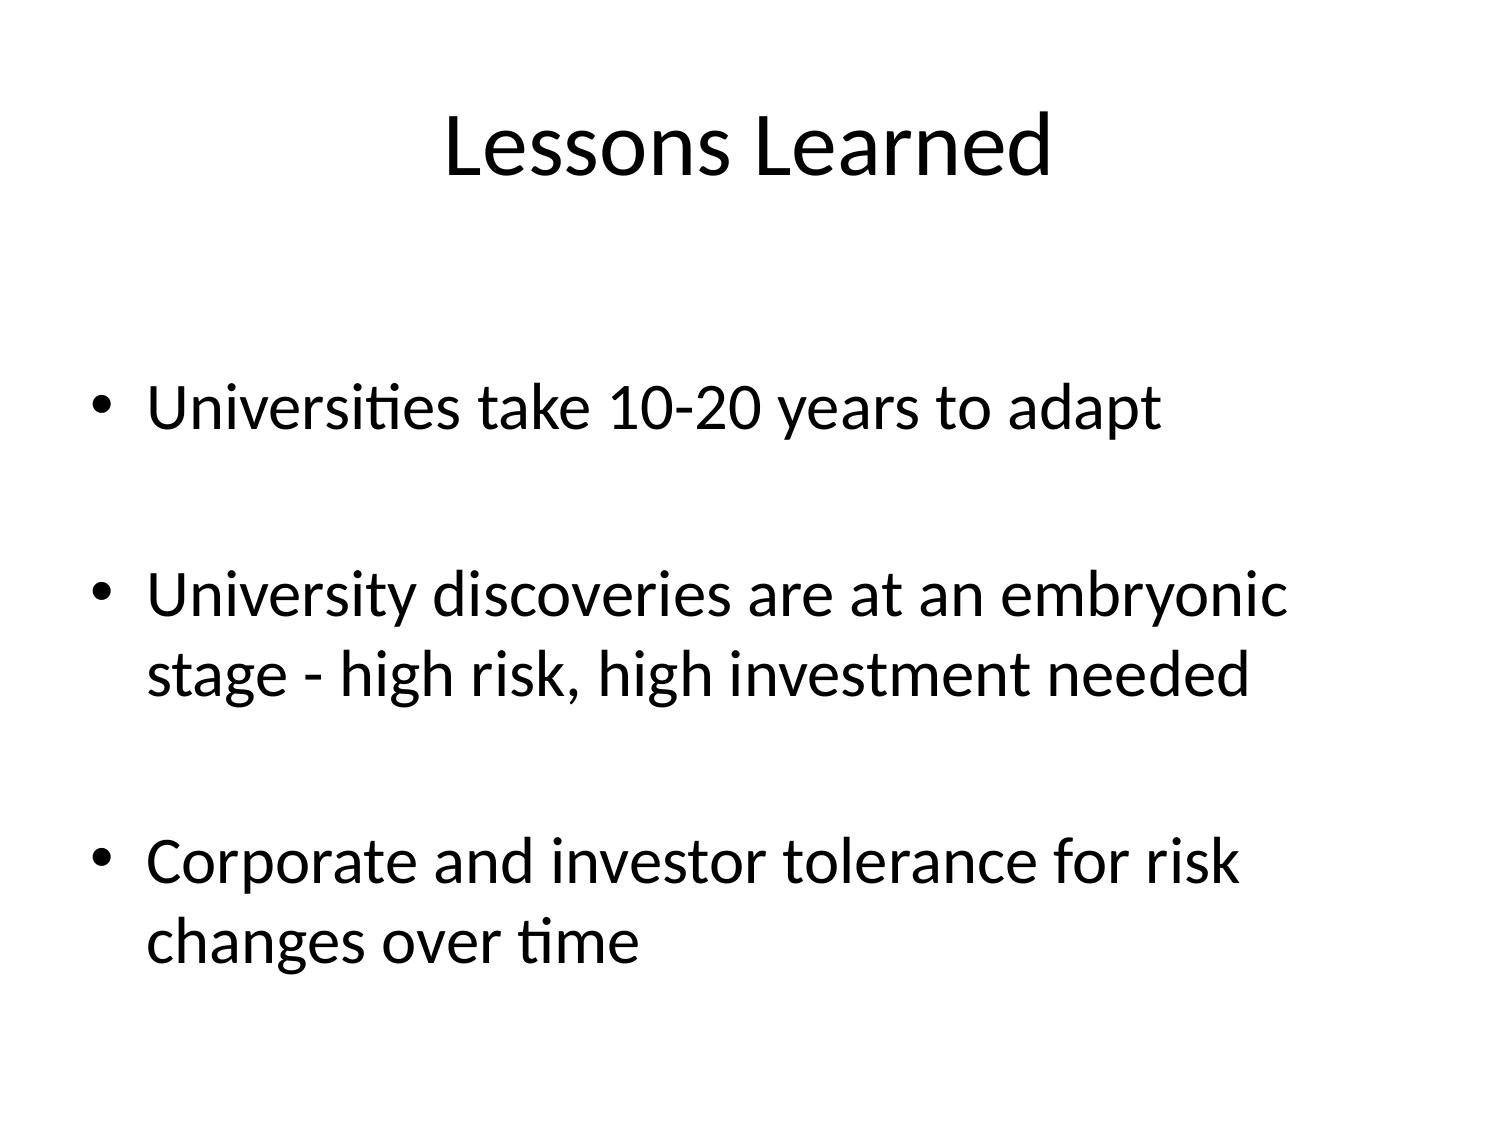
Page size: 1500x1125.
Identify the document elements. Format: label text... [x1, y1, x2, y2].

title Lessons Learned [75, 45, 1425, 233]
list Universities take 10-20 years to adapt University discoveries are at an embryonic stage - high risk, high investment needed Corporate and investor tolerance for risk changes over time [75, 262, 1425, 1005]
